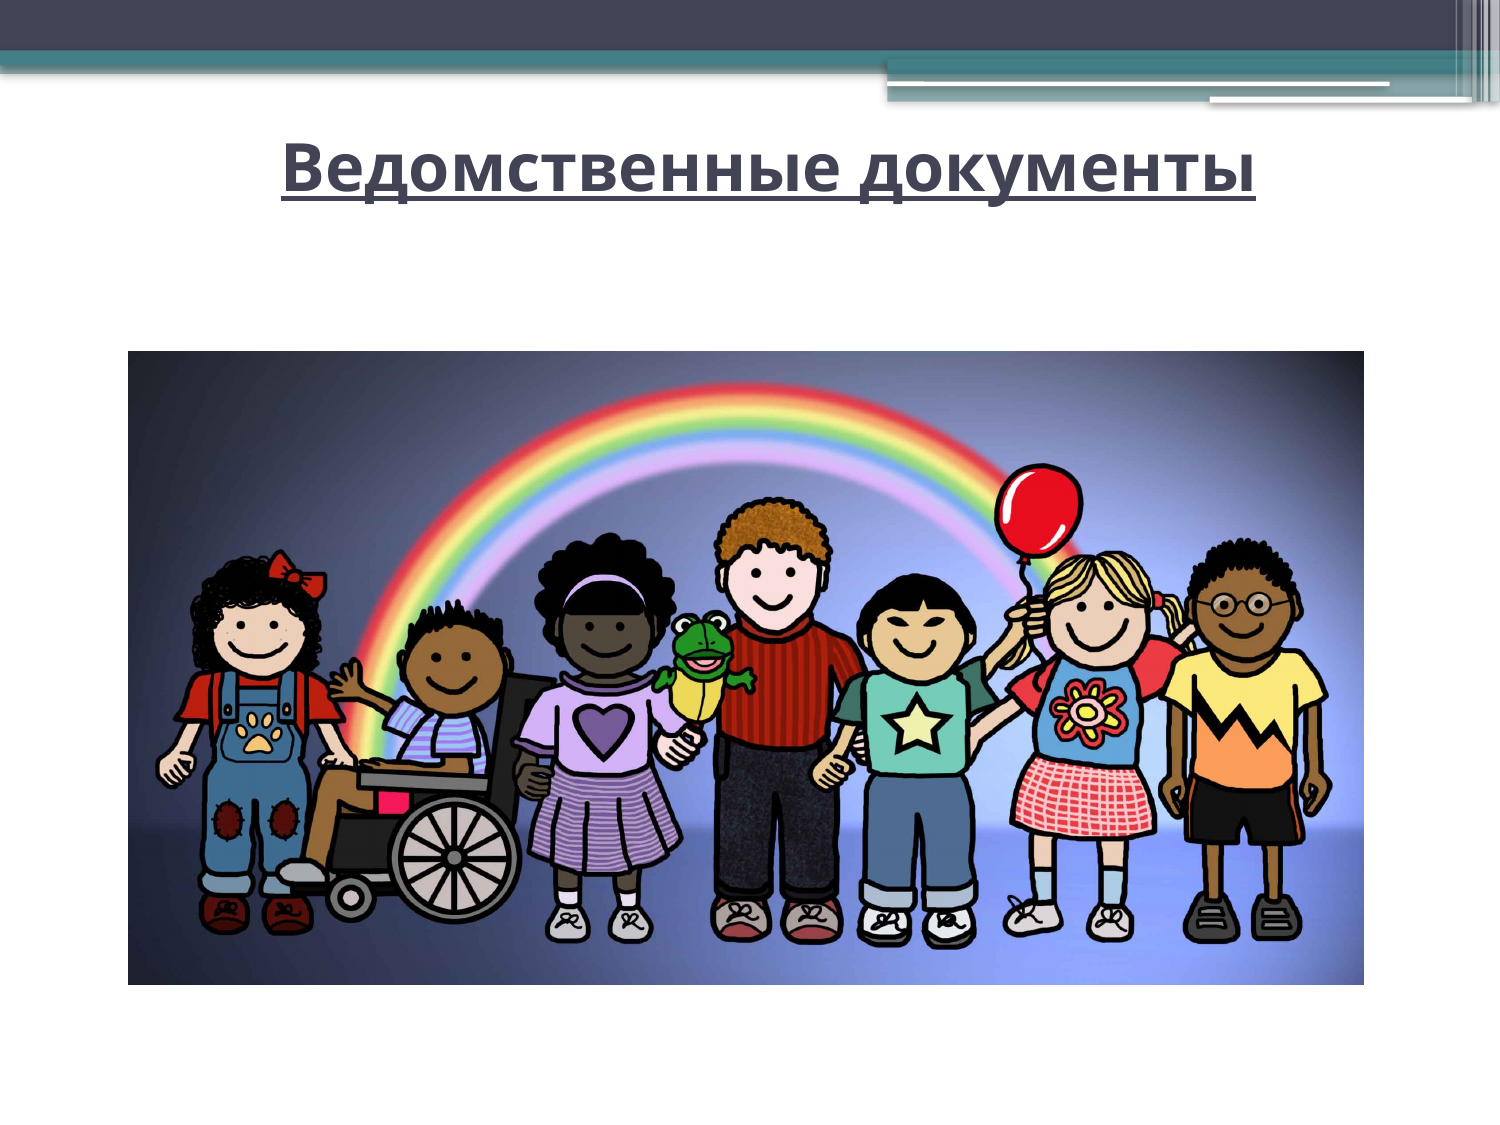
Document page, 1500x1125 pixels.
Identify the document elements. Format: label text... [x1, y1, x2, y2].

picture [128, 351, 1365, 985]
title Ведомственные документы [93, 117, 1444, 293]
